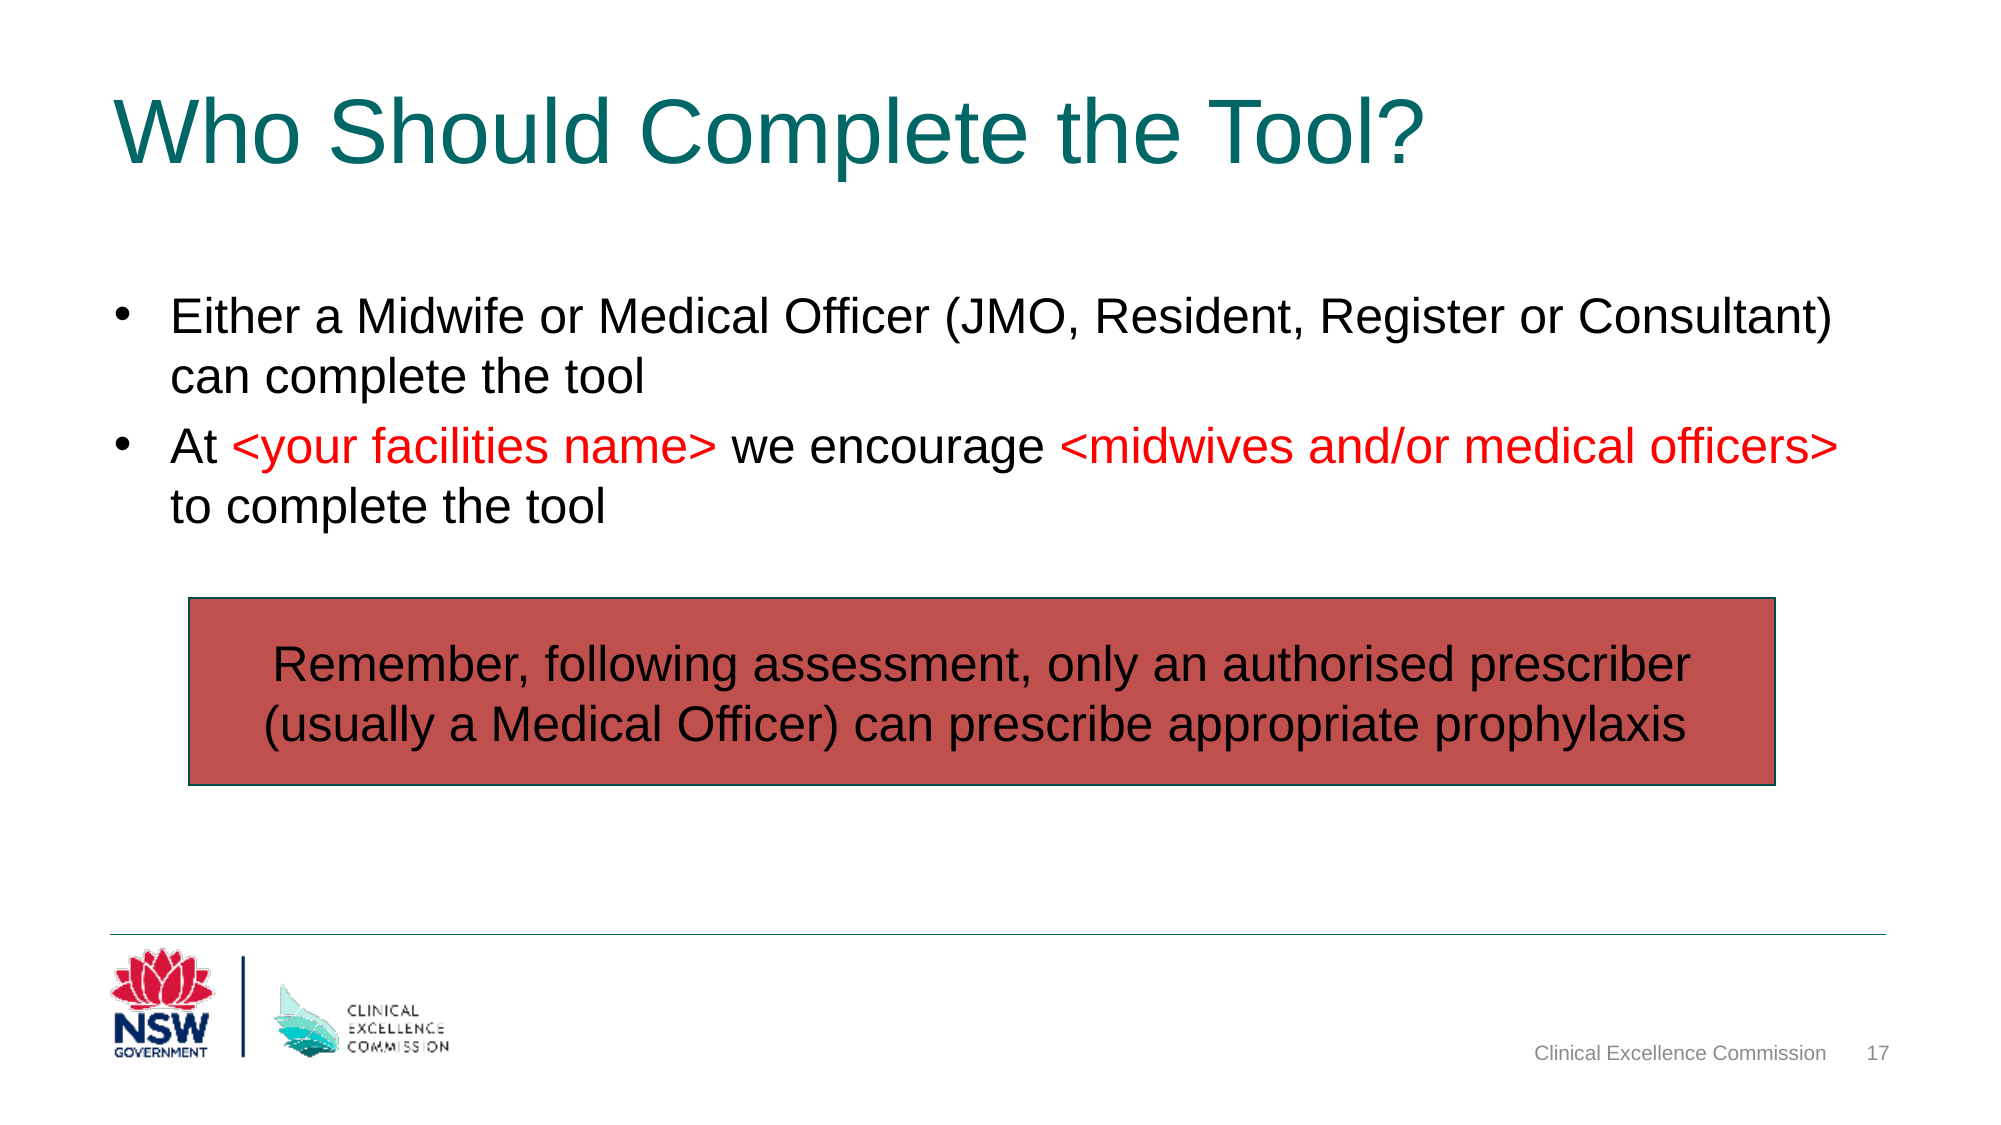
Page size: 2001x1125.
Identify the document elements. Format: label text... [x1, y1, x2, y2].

text_box Either a Midwife or Medical Officer (JMO, Resident, Register or Consultant) can complete the tool At <your facilities name> we encourage <midwives and/or medical officers> to complete the tool [113, 283, 1886, 913]
title Who Should Complete the Tool? [114, 84, 1886, 194]
slide_number 17 [1827, 1004, 1890, 1065]
footer Clinical Excellence Commission [1151, 1004, 1827, 1065]
picture [109, 947, 450, 1059]
text_box Remember, following assessment, only an authorised prescriber (usually a Medical Officer) can prescribe appropriate prophylaxis [188, 597, 1776, 786]
